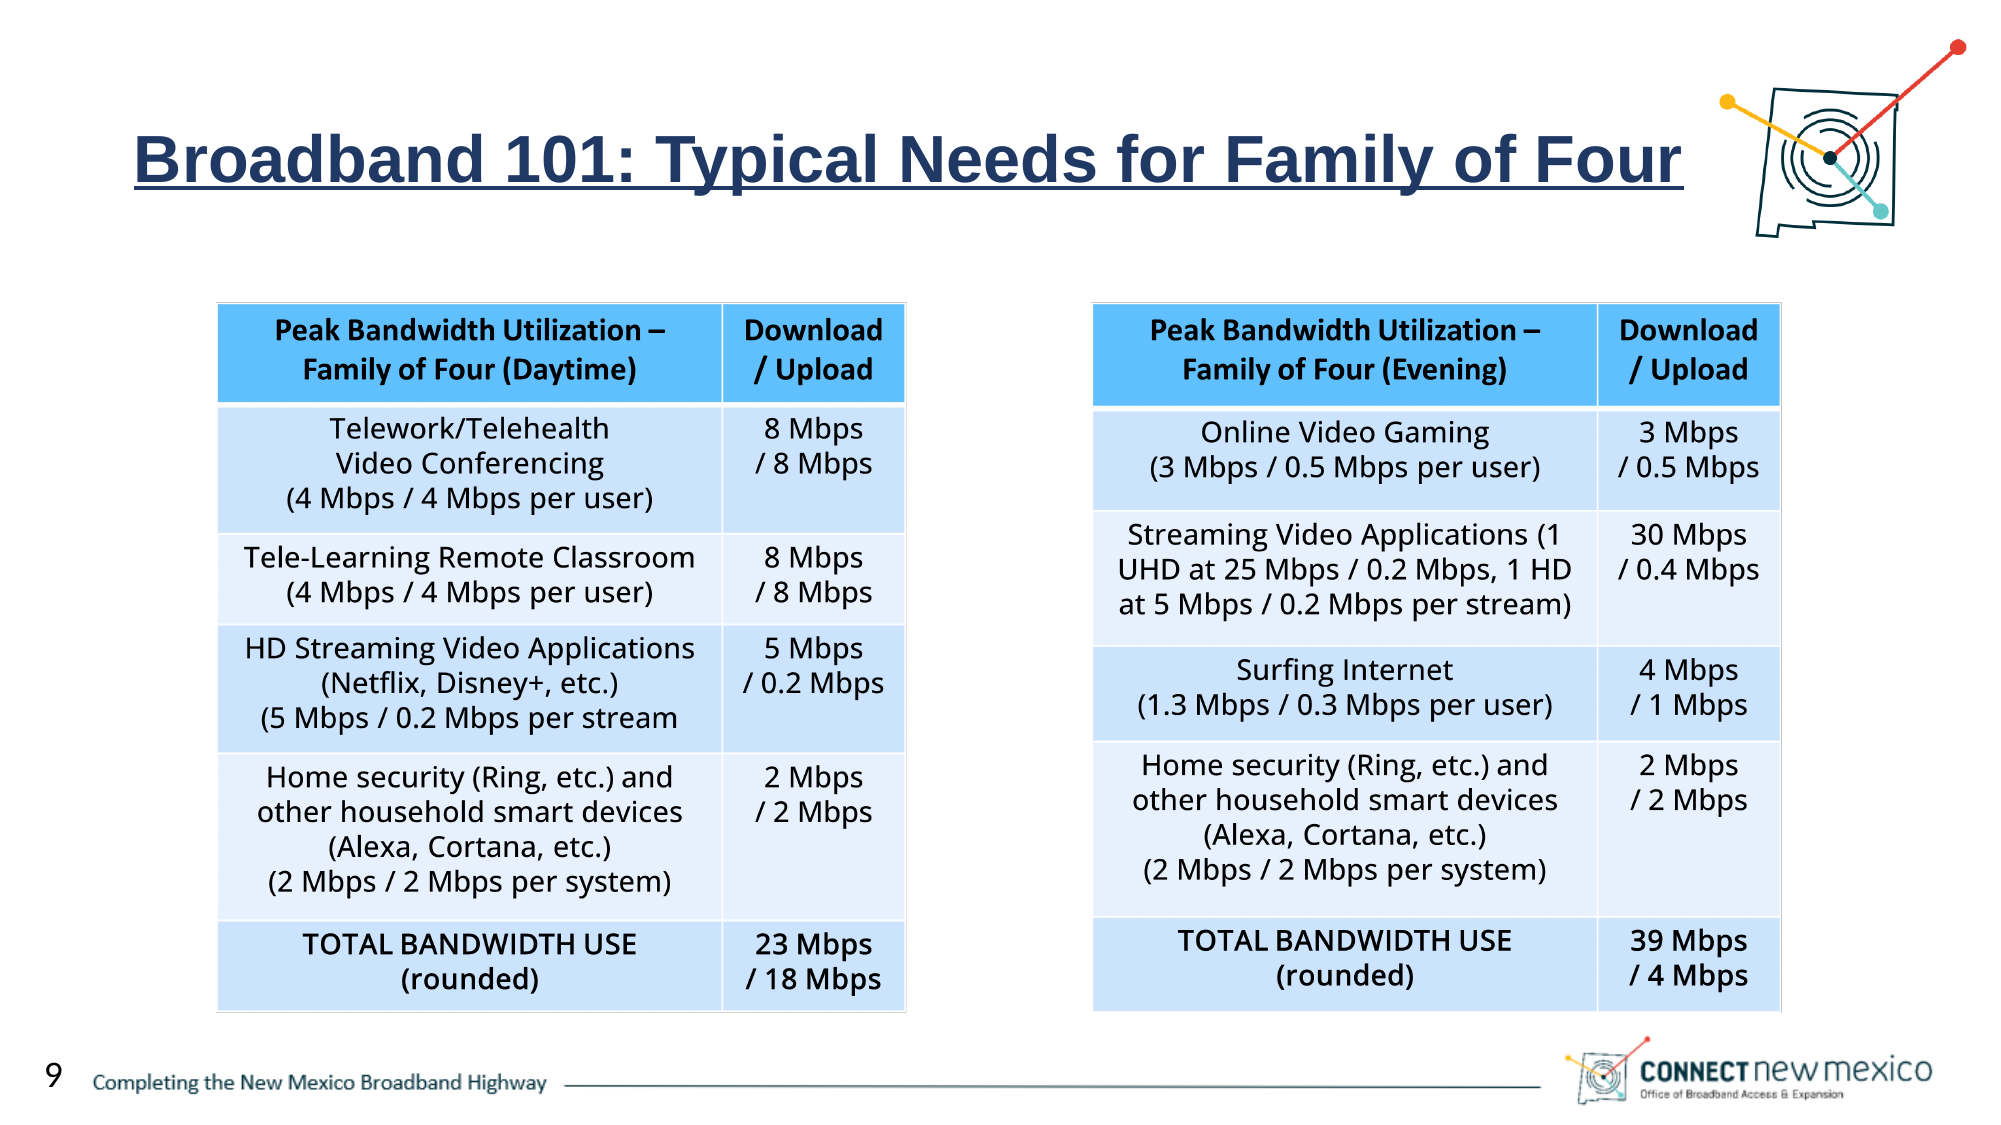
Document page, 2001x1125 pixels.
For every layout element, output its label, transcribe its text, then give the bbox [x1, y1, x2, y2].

title Broadband 101: Typical Needs for Family of Four [118, 52, 1844, 270]
picture [0, 1034, 1969, 1125]
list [1090, 299, 1784, 1014]
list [216, 299, 909, 1014]
slide_number 9 [29, 1042, 480, 1103]
picture [1700, 22, 1969, 242]
